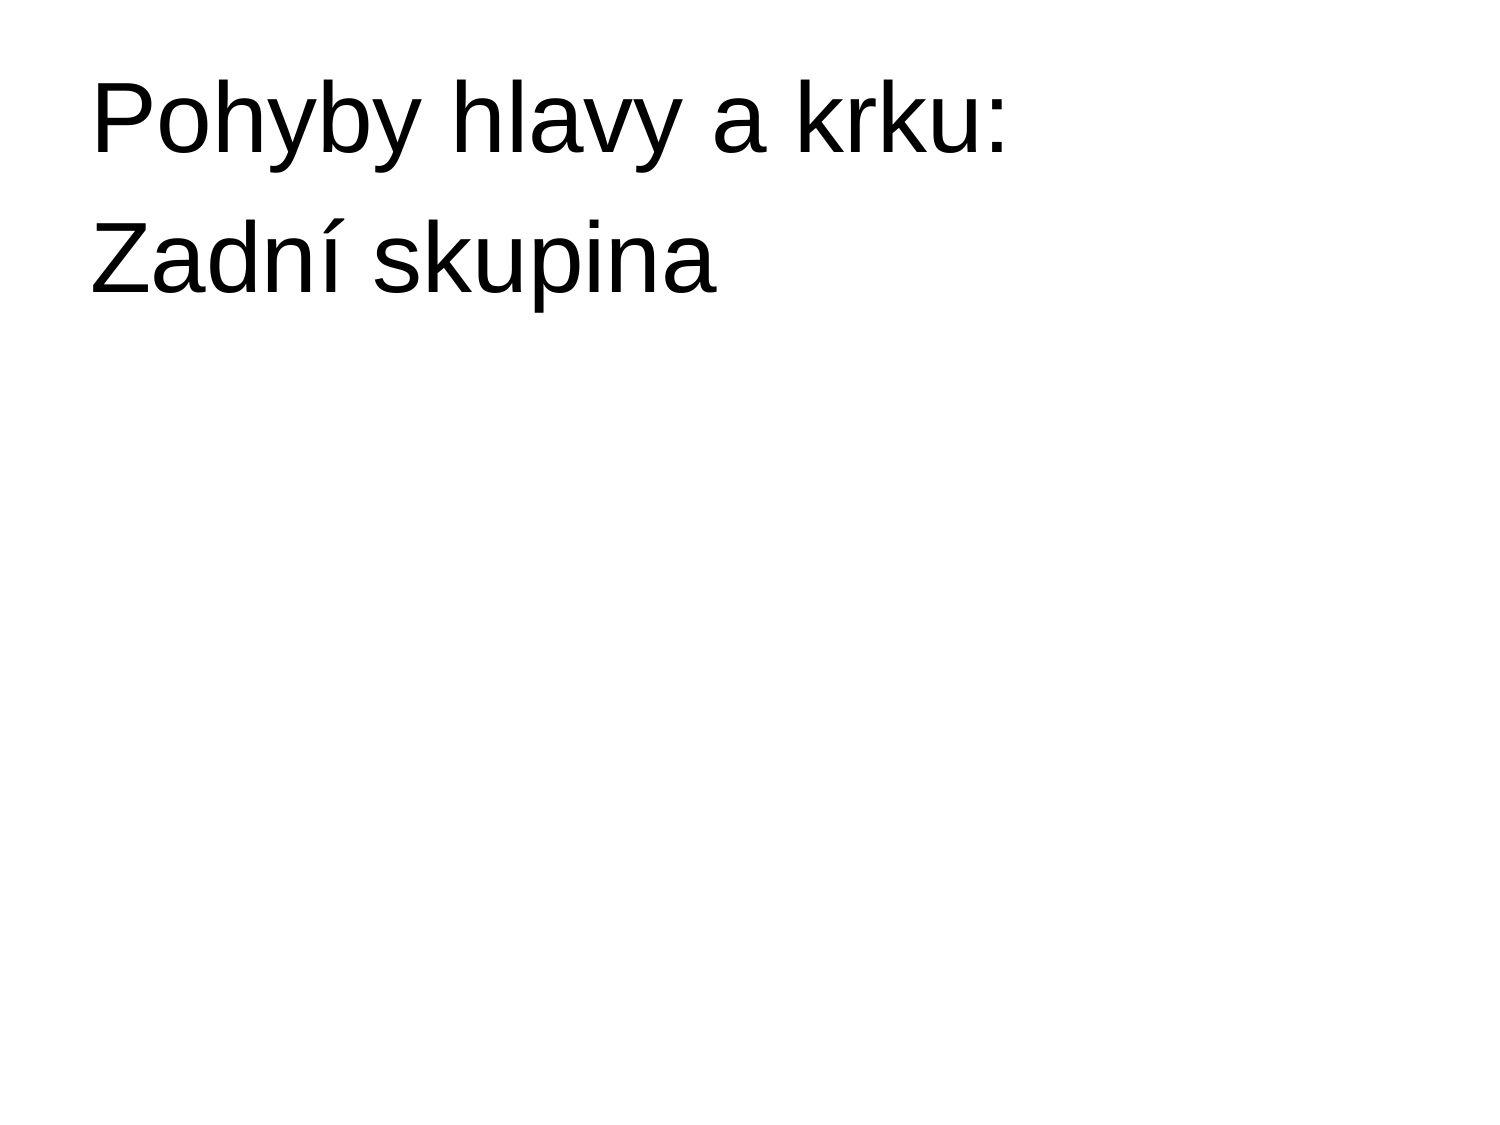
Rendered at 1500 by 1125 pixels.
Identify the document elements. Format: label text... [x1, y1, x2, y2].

list Pohyby hlavy a krku: Zadní skupina [74, 44, 1426, 1006]
